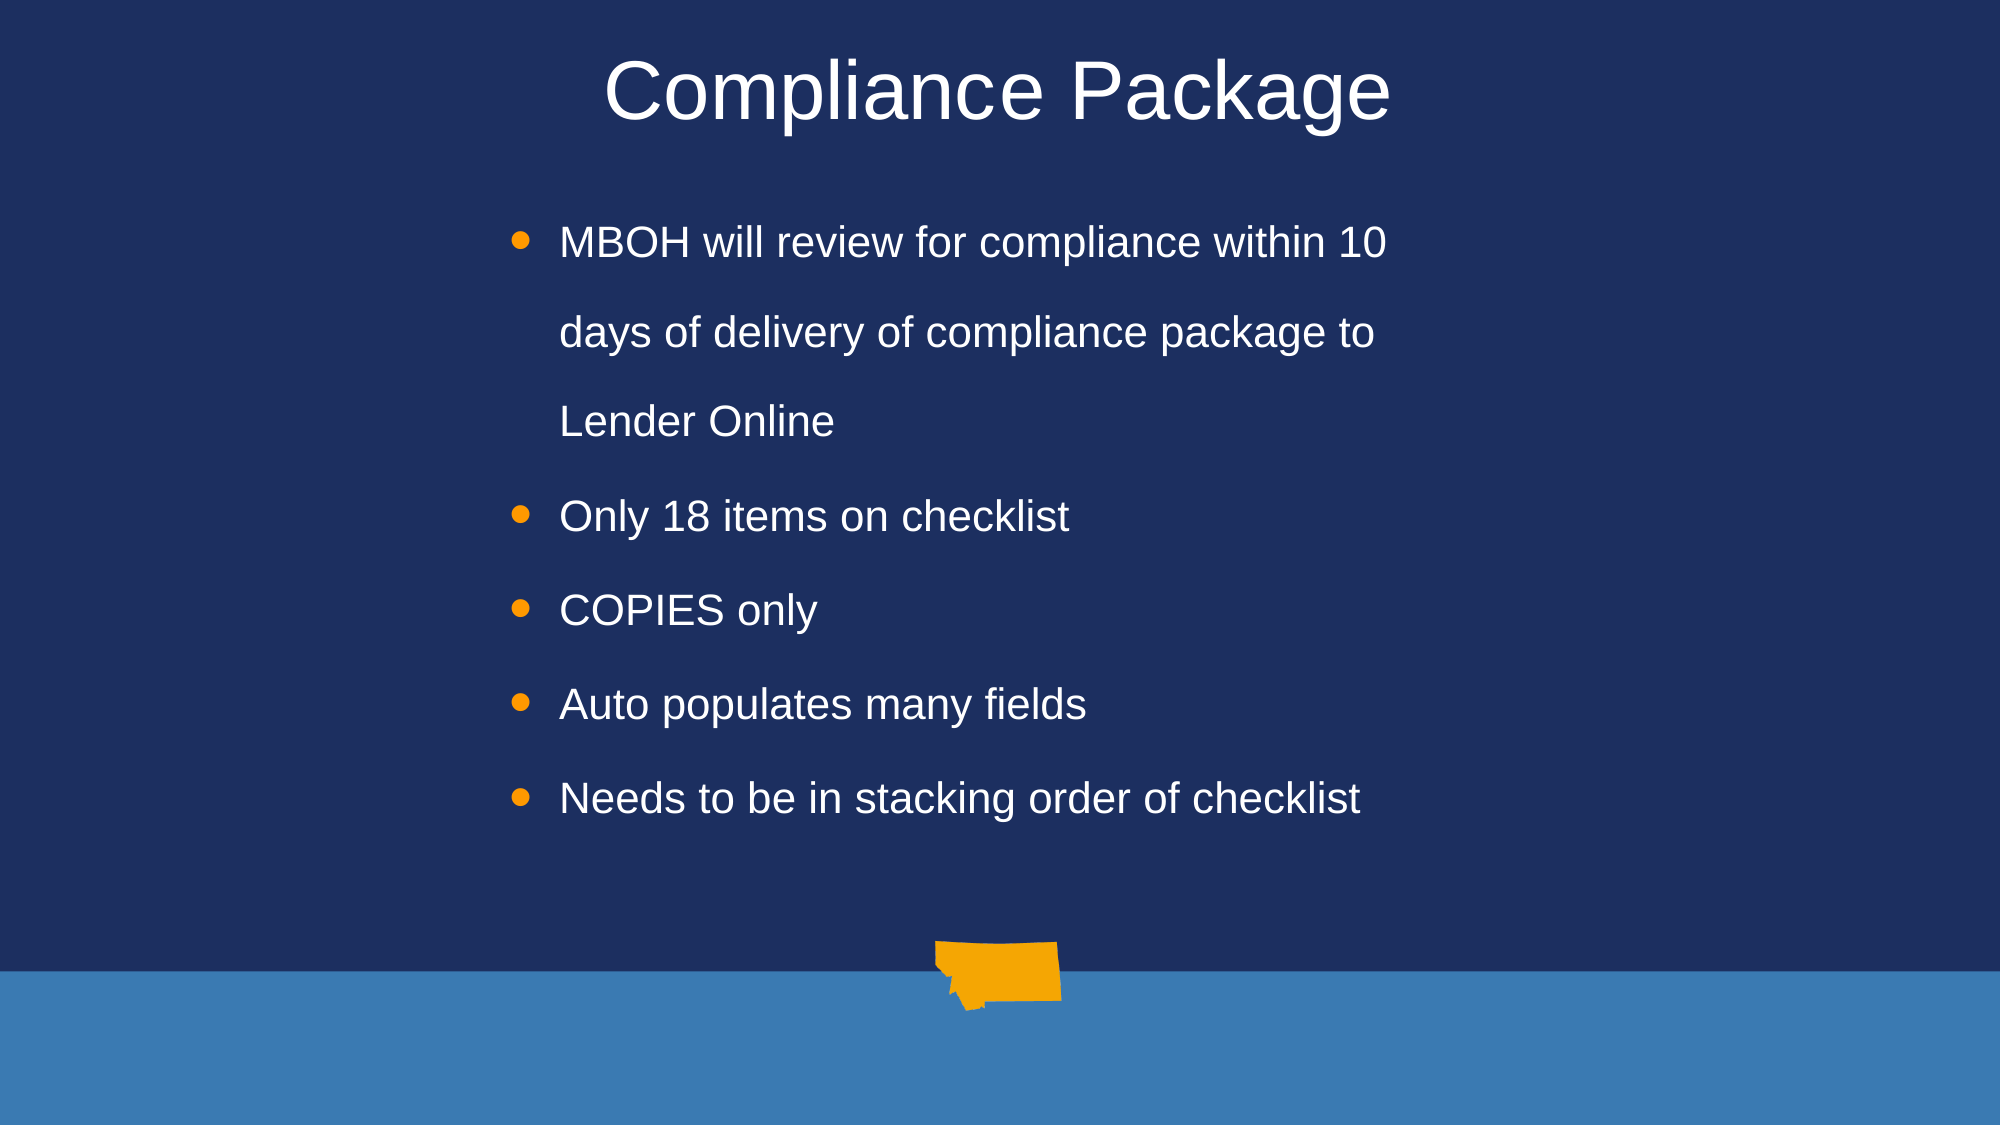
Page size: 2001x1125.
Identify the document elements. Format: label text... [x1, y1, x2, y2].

picture [933, 935, 1063, 1016]
subtitle MBOH will review for compliance within 10 days of delivery of compliance package to Lender Online Only 18 items on checklist COPIES only Auto populates many fields Needs to be in stacking order of checklist [494, 169, 1506, 883]
title Compliance Package [588, 20, 1412, 145]
